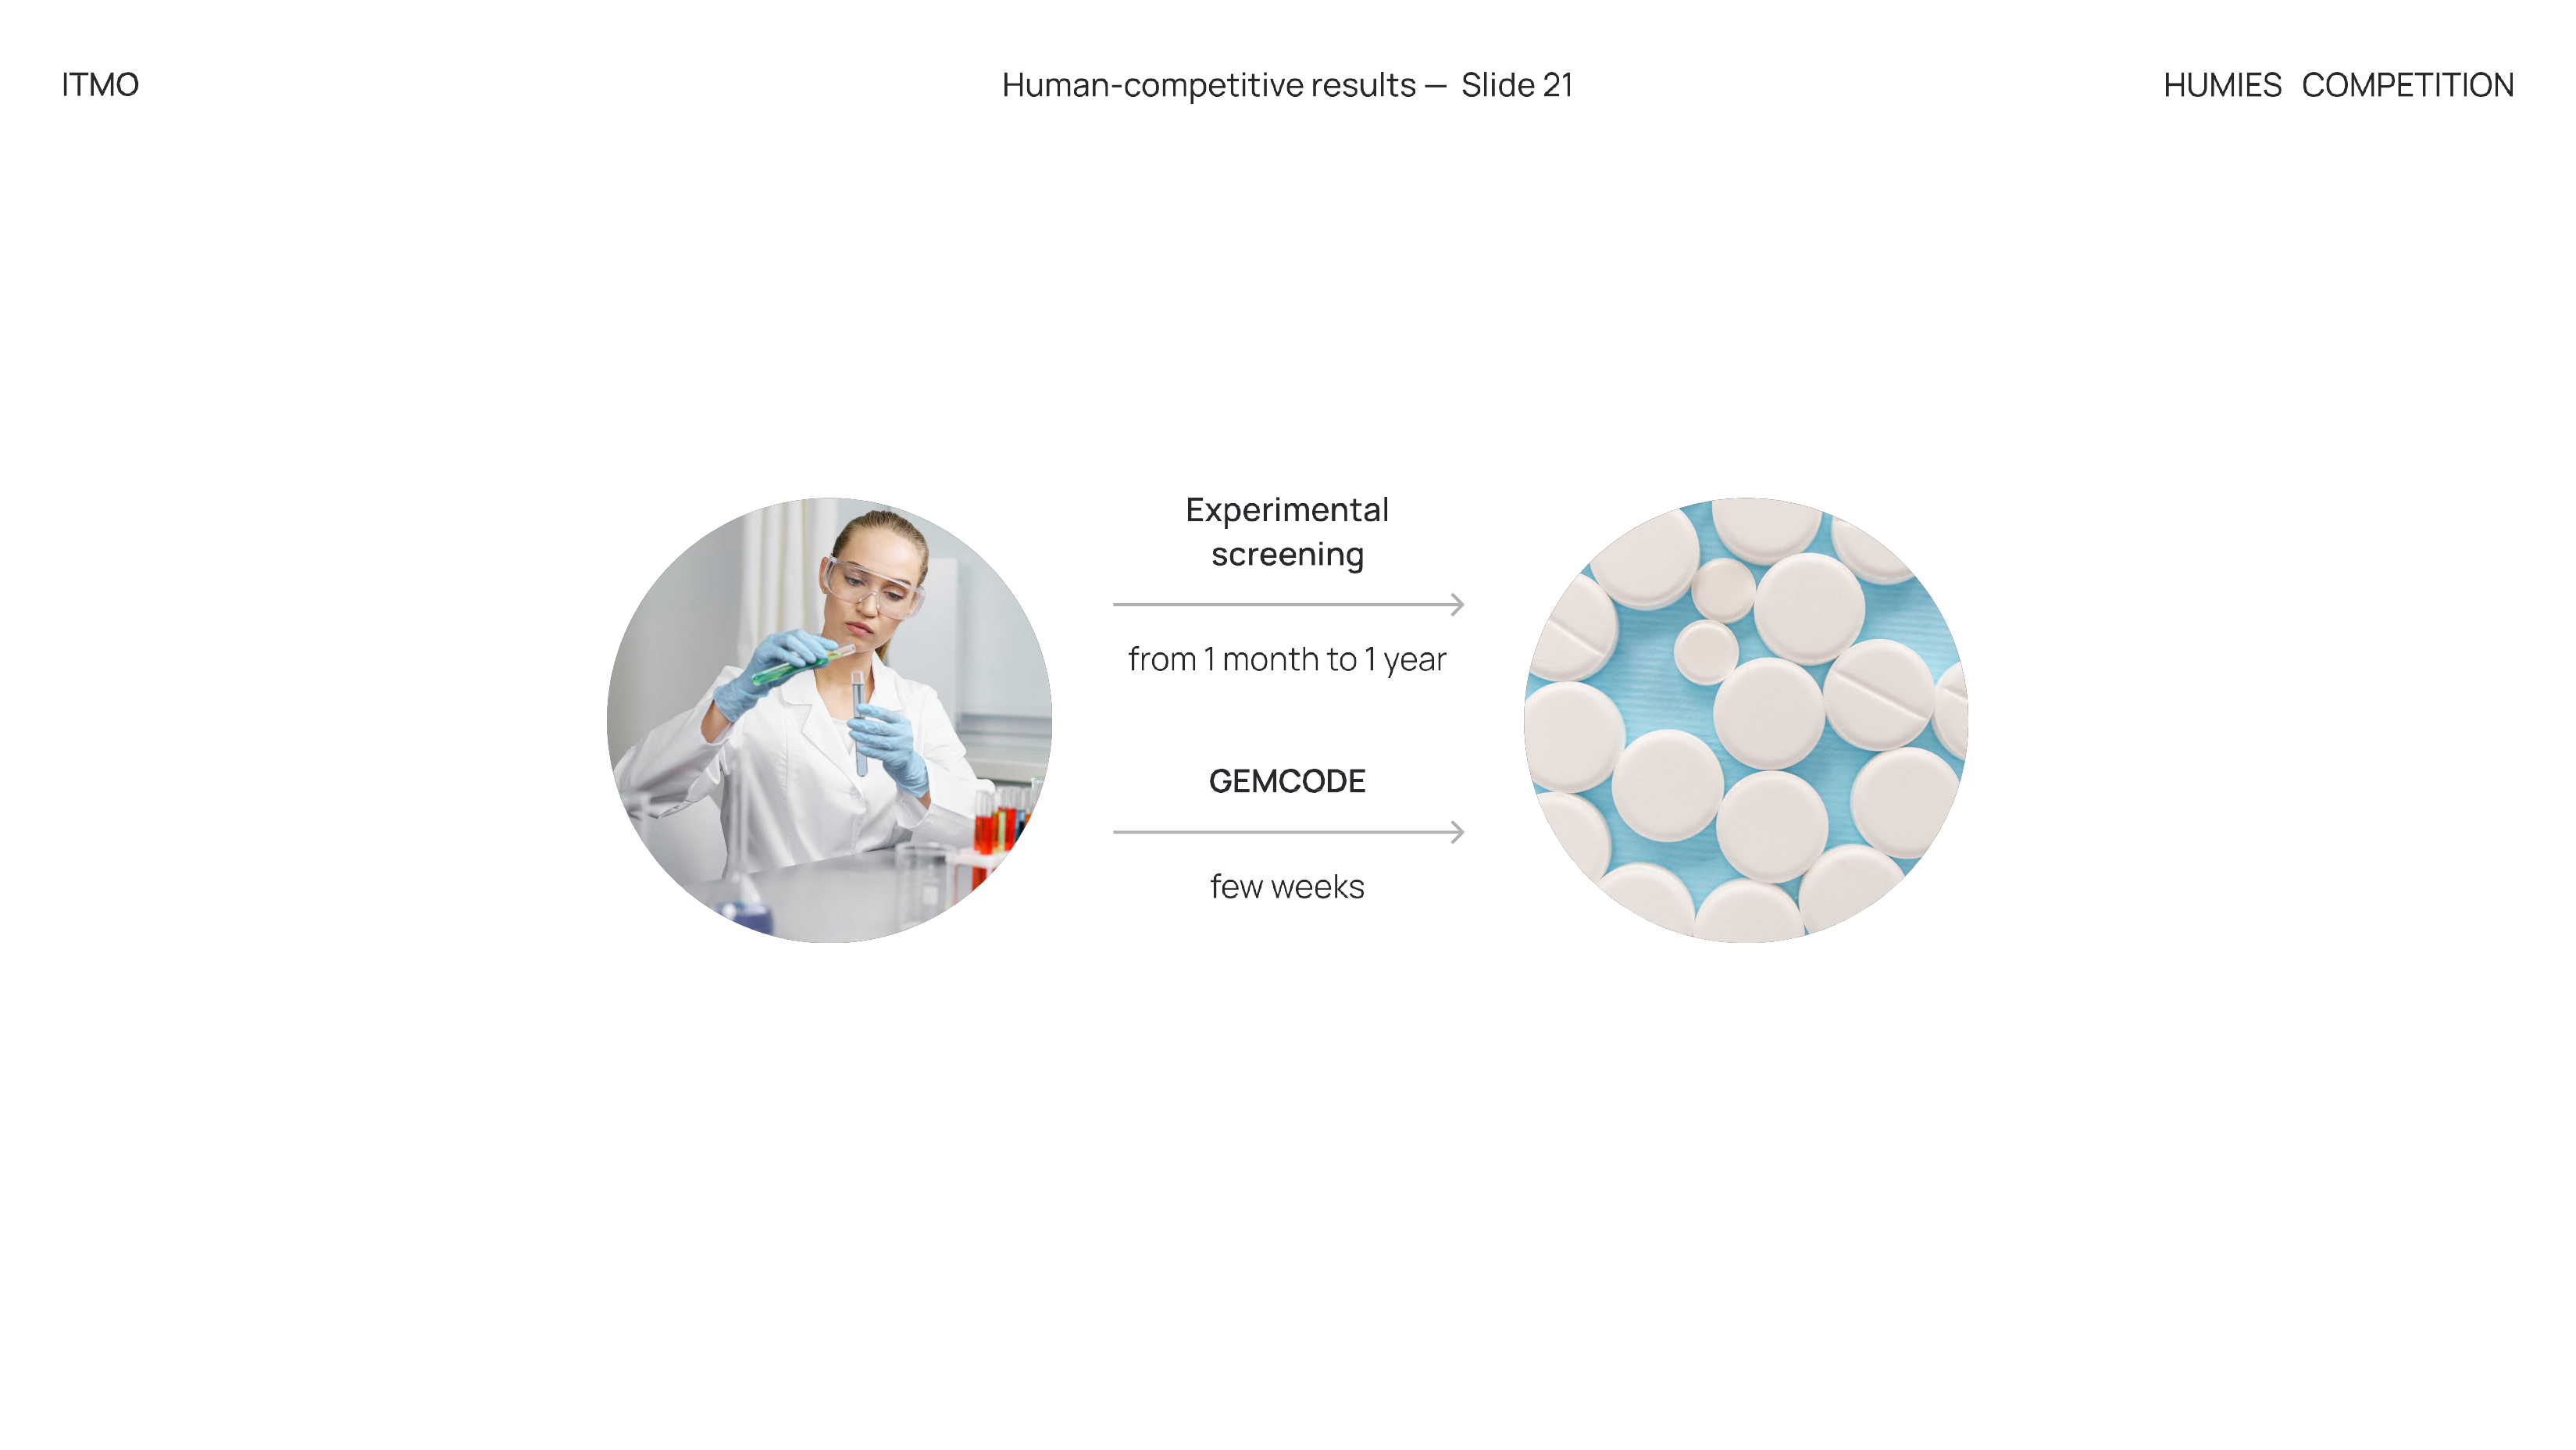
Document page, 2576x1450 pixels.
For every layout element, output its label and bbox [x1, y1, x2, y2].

picture [1188, 497, 1387, 573]
picture [1523, 498, 1969, 943]
picture [1004, 72, 1570, 104]
text_box [1328, 769, 1347, 793]
text_box [1234, 769, 1250, 793]
picture [1129, 645, 1447, 678]
text_box [1350, 769, 1365, 793]
text_box [1210, 768, 1232, 793]
picture [2166, 72, 2513, 97]
text_box [1113, 593, 1465, 616]
text_box [1279, 768, 1301, 793]
text_box [1303, 768, 1325, 793]
picture [607, 498, 1052, 943]
picture [1211, 873, 1364, 898]
text_box [1253, 769, 1276, 793]
text_box [1113, 820, 1465, 844]
